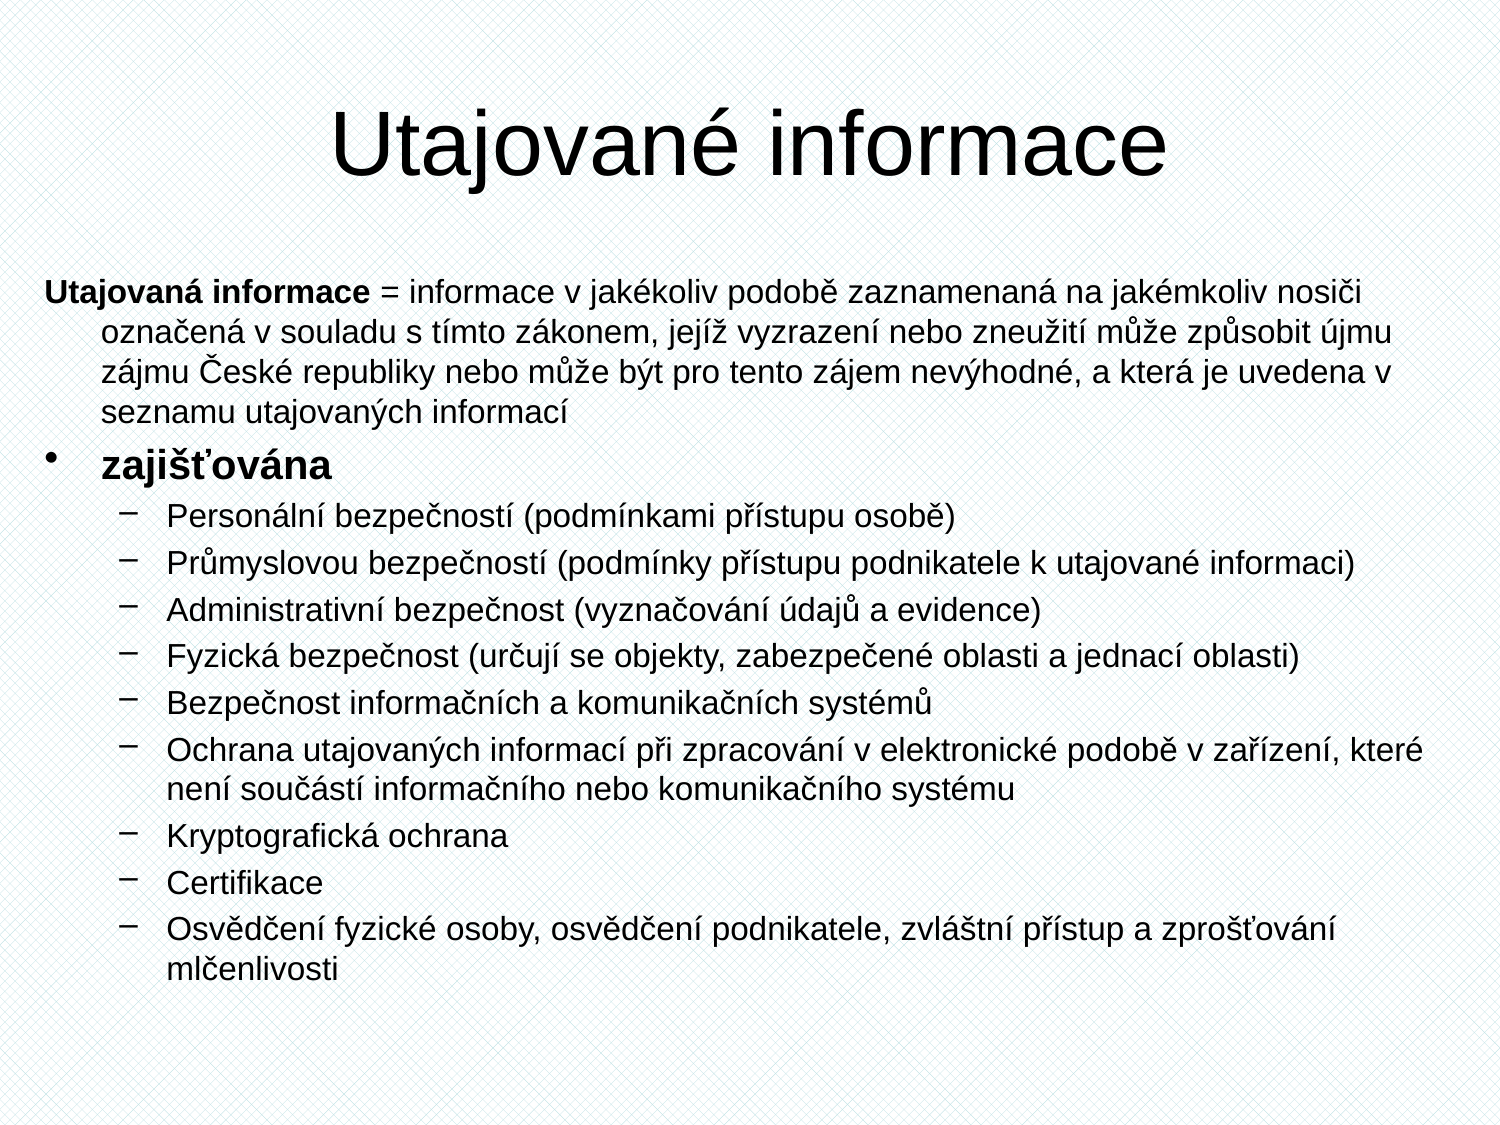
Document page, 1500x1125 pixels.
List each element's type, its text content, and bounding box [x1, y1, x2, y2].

title Utajované informace [74, 44, 1426, 233]
list Utajovaná informace = informace v jakékoliv podobě zaznamenaná na jakémkoliv nosiči označená v souladu s tímto zákonem, jejíž vyzrazení nebo zneužití může způsobit újmu zájmu České republiky nebo může být pro tento zájem nevýhodné, a která je uvedena v seznamu utajovaných informací zajišťována Personální bezpečností (podmínkami přístupu osobě) Průmyslovou bezpečností (podmínky přístupu podnikatele k utajované informaci) Administrativní bezpečnost (vyznačování údajů a evidence) Fyzická bezpečnost (určují se objekty, zabezpečené oblasti a jednací oblasti) Bezpečnost informačních a komunikačních systémů Ochrana utajovaných informací při zpracování v elektronické podobě v zařízení, které není součástí informačního nebo komunikačního systému Kryptografická ochrana Certifikace Osvědčení fyzické osoby, osvědčení podnikatele, zvláštní přístup a zprošťování mlčenlivosti [29, 262, 1459, 1006]
